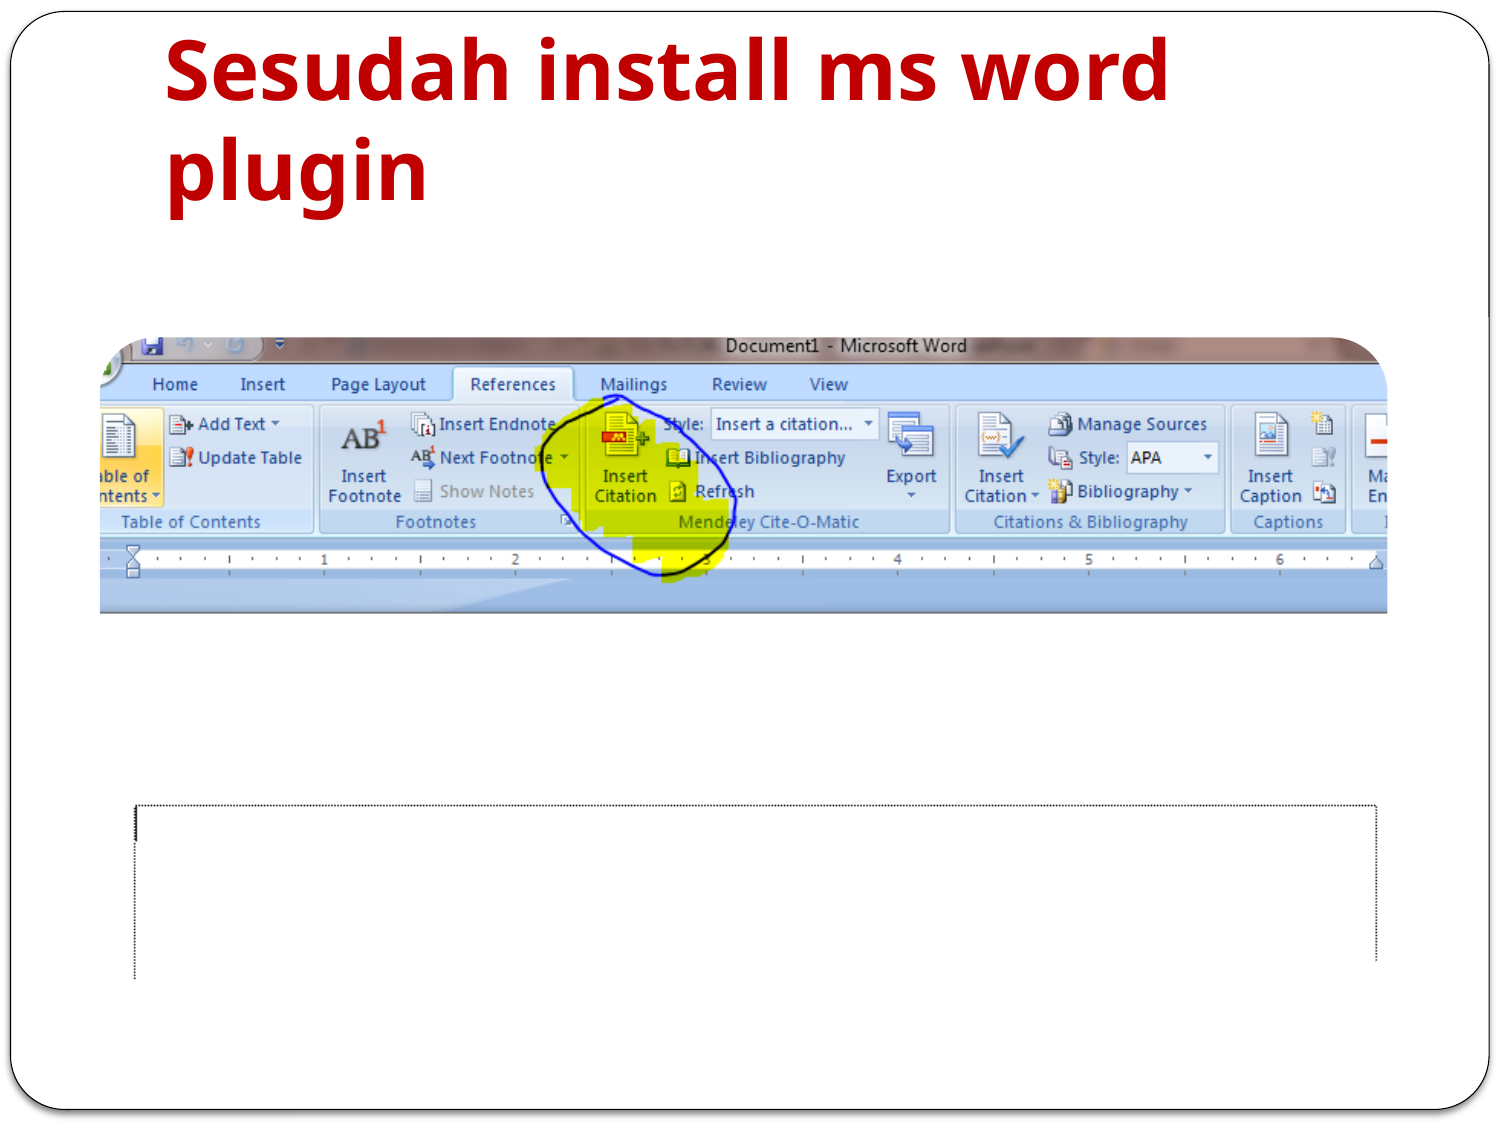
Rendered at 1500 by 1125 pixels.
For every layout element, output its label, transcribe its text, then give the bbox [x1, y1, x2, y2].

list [99, 337, 1388, 984]
title Sesudah install ms word plugin [150, 45, 1425, 233]
